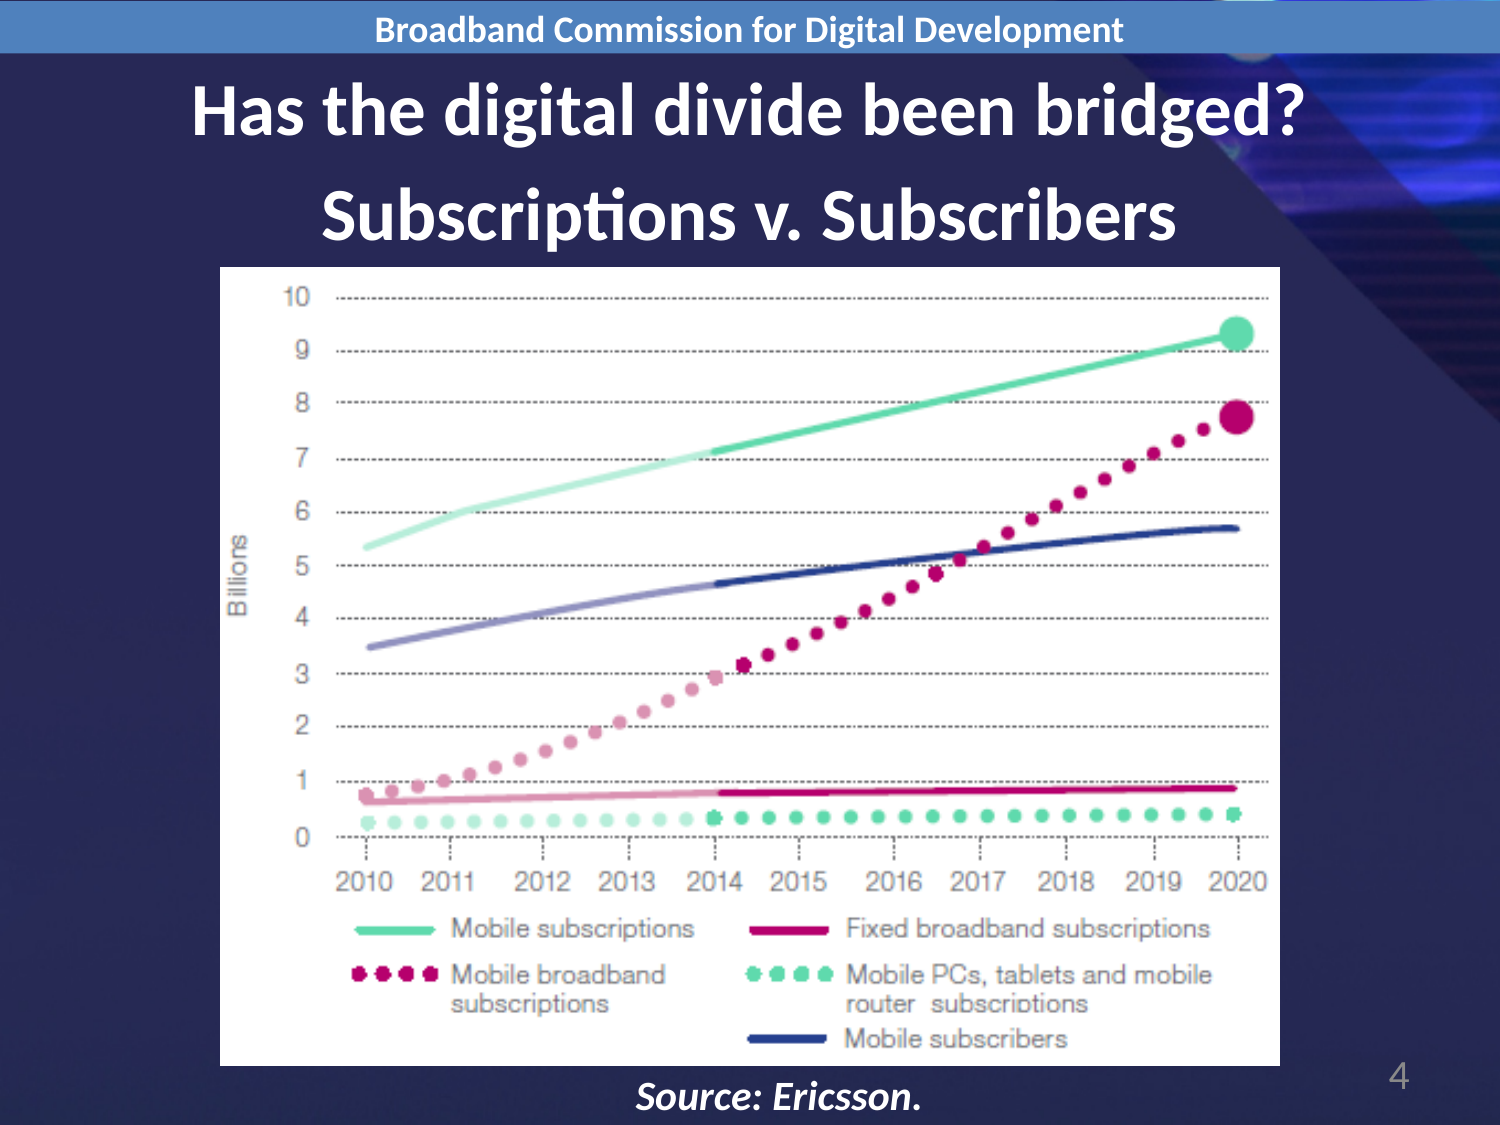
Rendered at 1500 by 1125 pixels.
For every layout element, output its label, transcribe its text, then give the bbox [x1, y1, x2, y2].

text_box Has the digital divide been bridged? Subscriptions v. Subscribers [40, 55, 1460, 264]
slide_number 4 [1176, 1042, 1425, 1103]
text_box Broadband Commission for Digital Development [0, 1, 1500, 55]
picture [0, 55, 1500, 1125]
text_box Source: Ericsson. [383, 1074, 1176, 1125]
